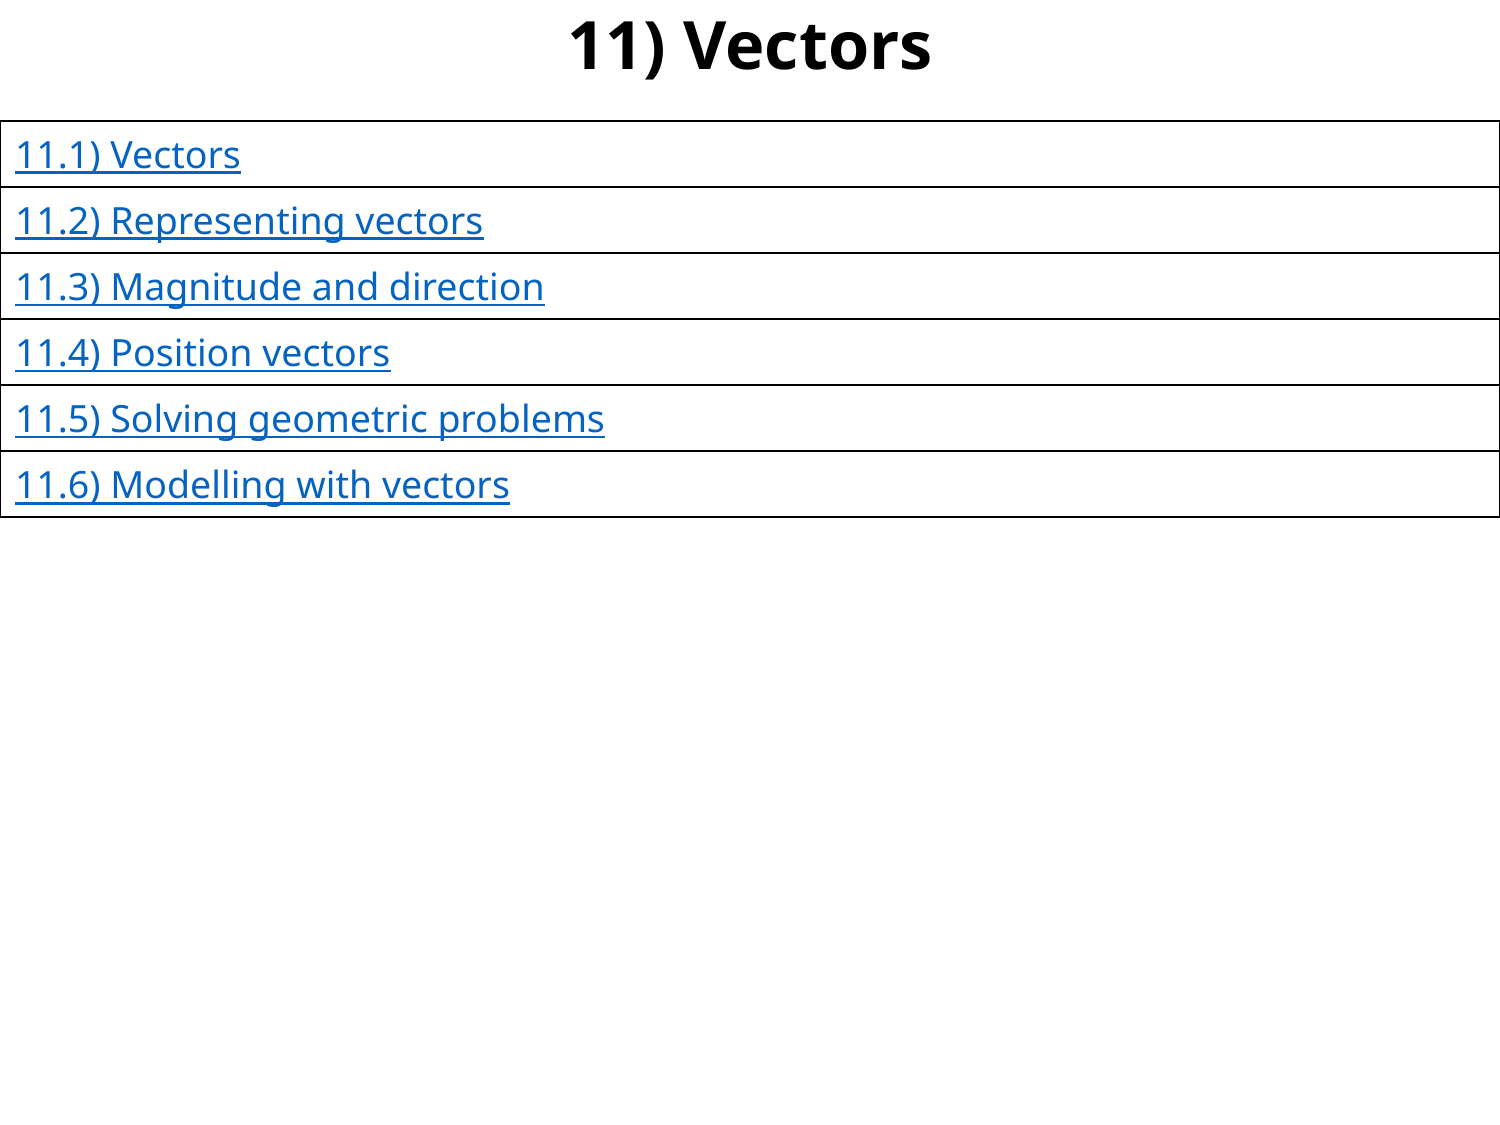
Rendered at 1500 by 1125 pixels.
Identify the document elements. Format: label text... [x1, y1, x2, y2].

table_cell 11.5) Solving geometric problems [1, 386, 1499, 450]
table_cell 11.6) Modelling with vectors [1, 452, 1499, 516]
table_cell 11.3) Magnitude and direction [1, 254, 1499, 318]
table_cell 11.4) Position vectors [1, 320, 1499, 384]
table_header 11.1) Vectors [1, 122, 1499, 186]
table_cell 11.2) Representing vectors [1, 188, 1499, 252]
title 11) Vectors [0, 0, 1500, 87]
